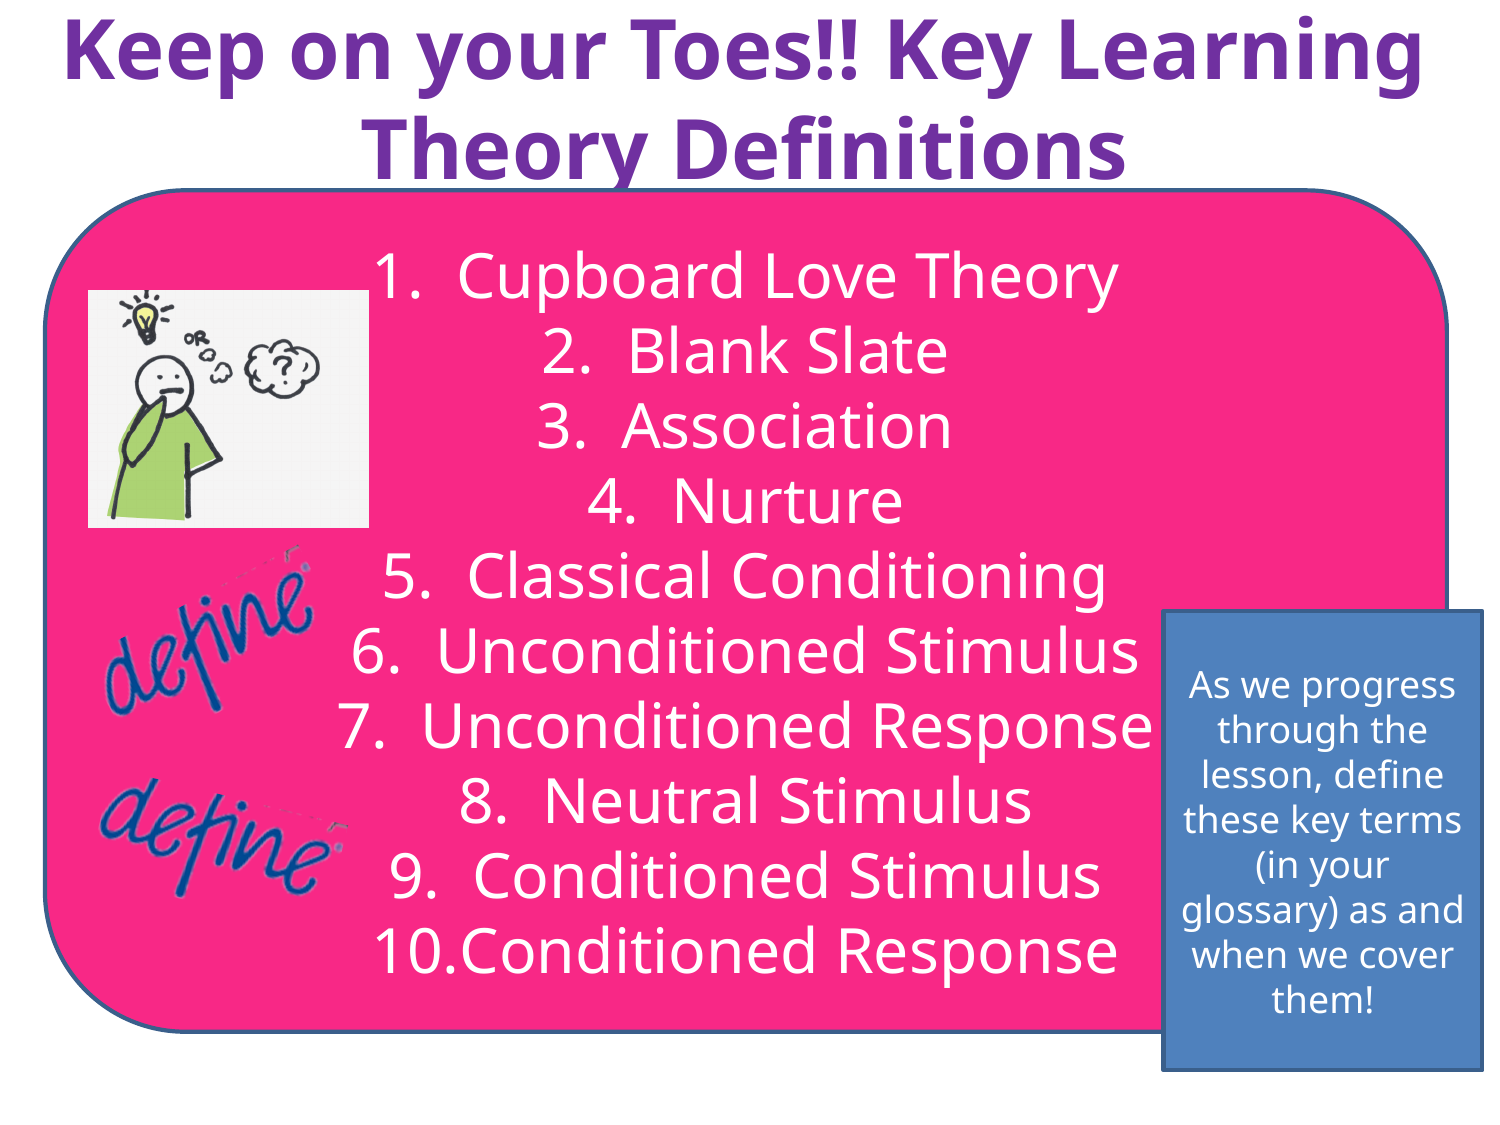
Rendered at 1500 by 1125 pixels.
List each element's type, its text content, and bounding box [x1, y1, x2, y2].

picture [77, 544, 353, 765]
text_box As we progress through the lesson, define these key terms (in your glossary) as and when we cover them! [1161, 609, 1484, 1072]
title Keep on your Toes!! Key Learning Theory Definitions [11, 19, 1477, 173]
picture [88, 290, 369, 529]
text_box Cupboard Love Theory Blank Slate Association Nurture Classical Conditioning Unconditioned Stimulus Unconditioned Response Neutral Stimulus Conditioned Stimulus Conditioned Response [42, 188, 1449, 1034]
picture [79, 766, 349, 940]
